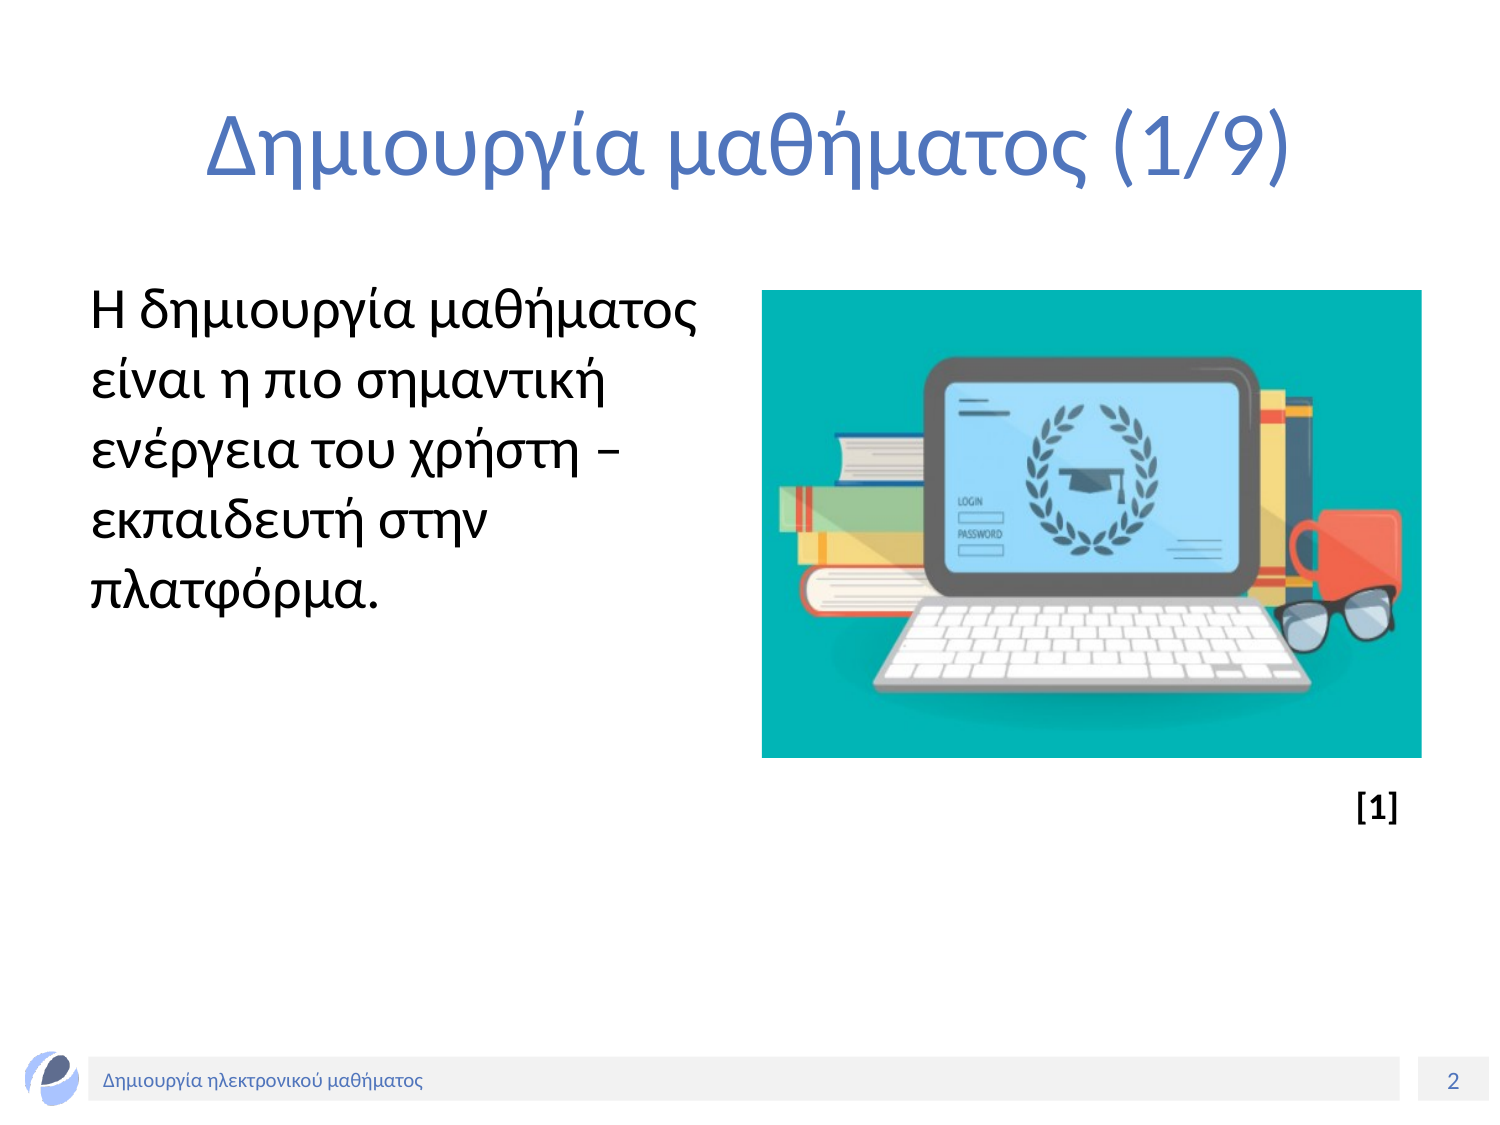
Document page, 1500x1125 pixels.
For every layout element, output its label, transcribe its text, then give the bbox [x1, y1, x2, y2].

text_box [1] [1340, 775, 1418, 835]
title Δημιουργία μαθήματος (1/9) [75, 45, 1425, 233]
list Η δημιουργία μαθήματος είναι η πιο σημαντική ενέργεια του χρήστη – εκπαιδευτή στην πλατφόρμα. [75, 262, 738, 1005]
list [761, 290, 1422, 758]
